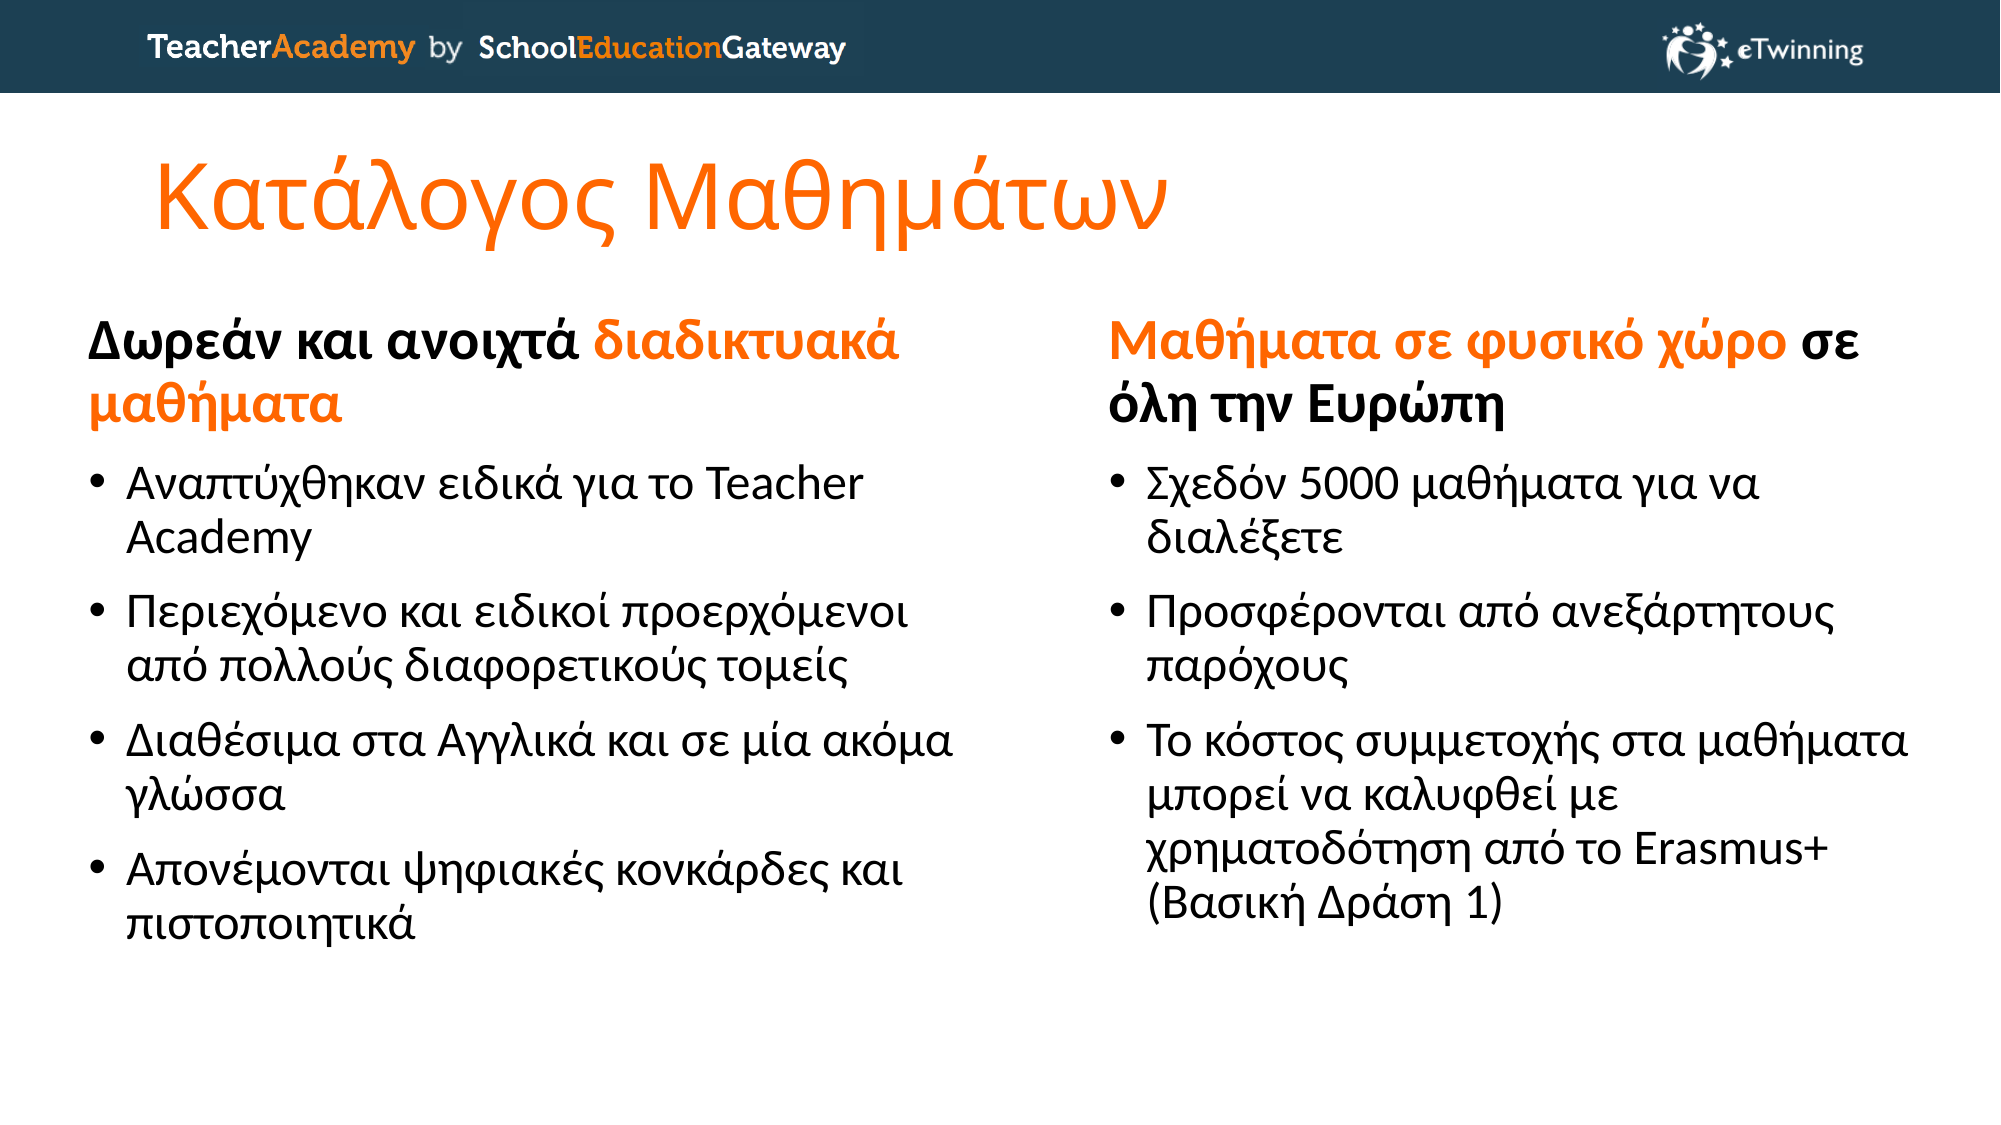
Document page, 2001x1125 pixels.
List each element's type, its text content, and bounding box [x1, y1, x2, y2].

picture [139, 2, 864, 76]
title Κατάλογος Μαθημάτων [137, 121, 1863, 279]
list Δωρεάν και ανοιχτά διαδικτυακά μαθήματα Αναπτύχθηκαν ειδικά για το Teacher Academy Περιεχόμενο και ειδικοί προερχόμενοι από πολλούς διαφορετικούς τομείς Διαθέσιμα στα Αγγλικά και σε μία ακόμα γλώσσα Απονέμονται ψηφιακές κονκάρδες και πιστοποιητικά [73, 302, 1000, 1040]
text_box Μαθήματα σε φυσικό χώρο σε όλη την Ευρώπη Σχεδόν 5000 μαθήματα για να διαλέξετε Προσφέρονται από ανεξάρτητους παρόχους Το κόστος συμμετοχής στα μαθήματα μπορεί να καλυφθεί με χρηματοδότηση από το Erasmus+ (Βασική Δράση 1) [1093, 302, 1962, 1040]
picture [1657, 18, 1870, 90]
